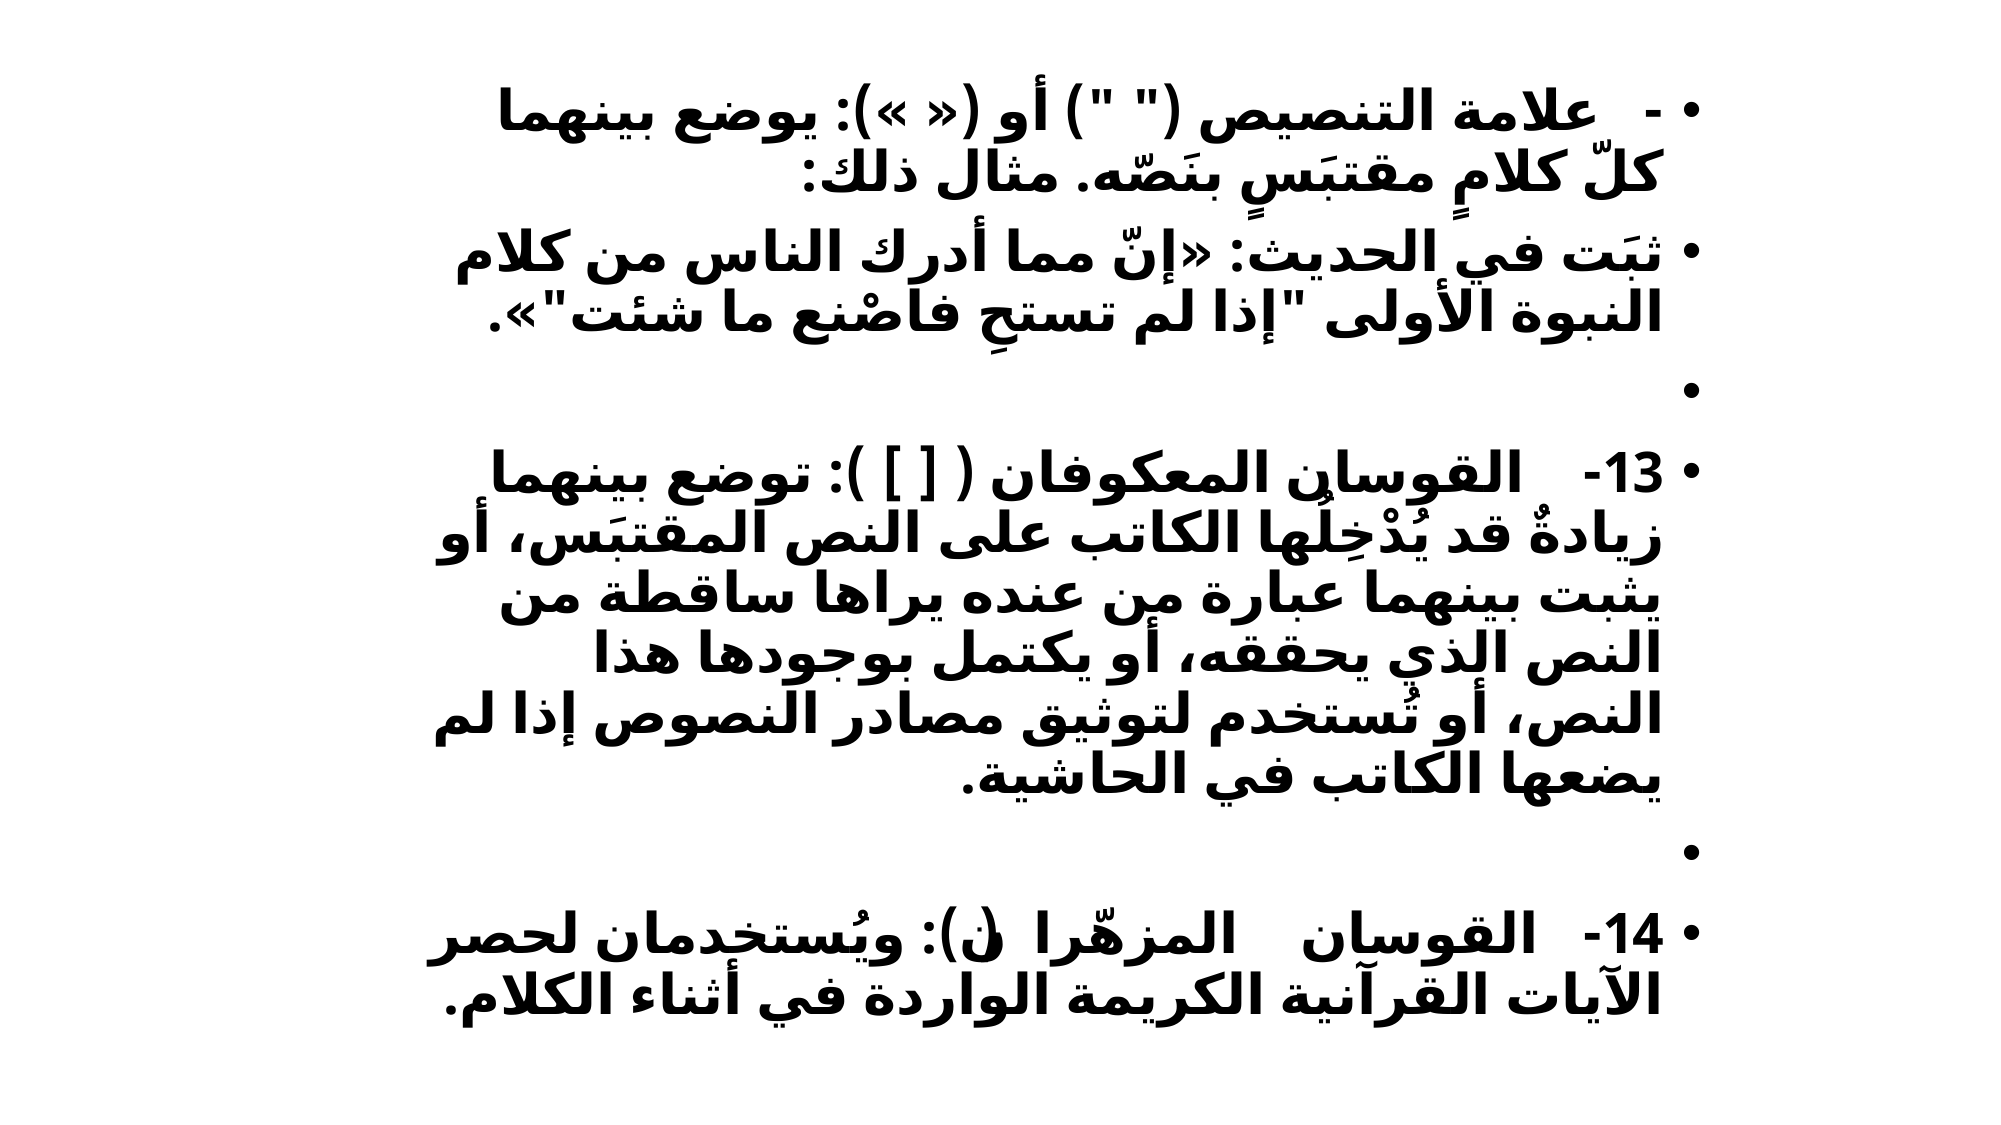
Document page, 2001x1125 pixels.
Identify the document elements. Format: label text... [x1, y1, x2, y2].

list - علامة التنصيص (" ") أو (« »): يوضع بينهما كلّ كلامٍ مقتبَسٍ بنَصّه. مثال ذلك: ثبَت في الحديث: «إنّ مما أدرك الناس من كلام النبوة الأولى "إذا لم تستحِ فاصْنع ما شئت"». 13- القوسان المعكوفان ( [ ] ): توضع بينهما زيادةٌ قد يُدْخِلُها الكاتب على النص المقتبَس، أو يثبت بينهما عبارة من عنده يراها ساقطة من النص الذي يحققه، أو يكتمل بوجودها هذا النص، أو تُستخدم لتوثيق مصادر النصوص إذا لم يضعها الكاتب في الحاشية. 14- القوسان المزهّران (﴿﴾): ويُستخدمان لحصر الآيات القرآنية الكريمة الواردة في أثناء الكلام. [412, 75, 1716, 1088]
